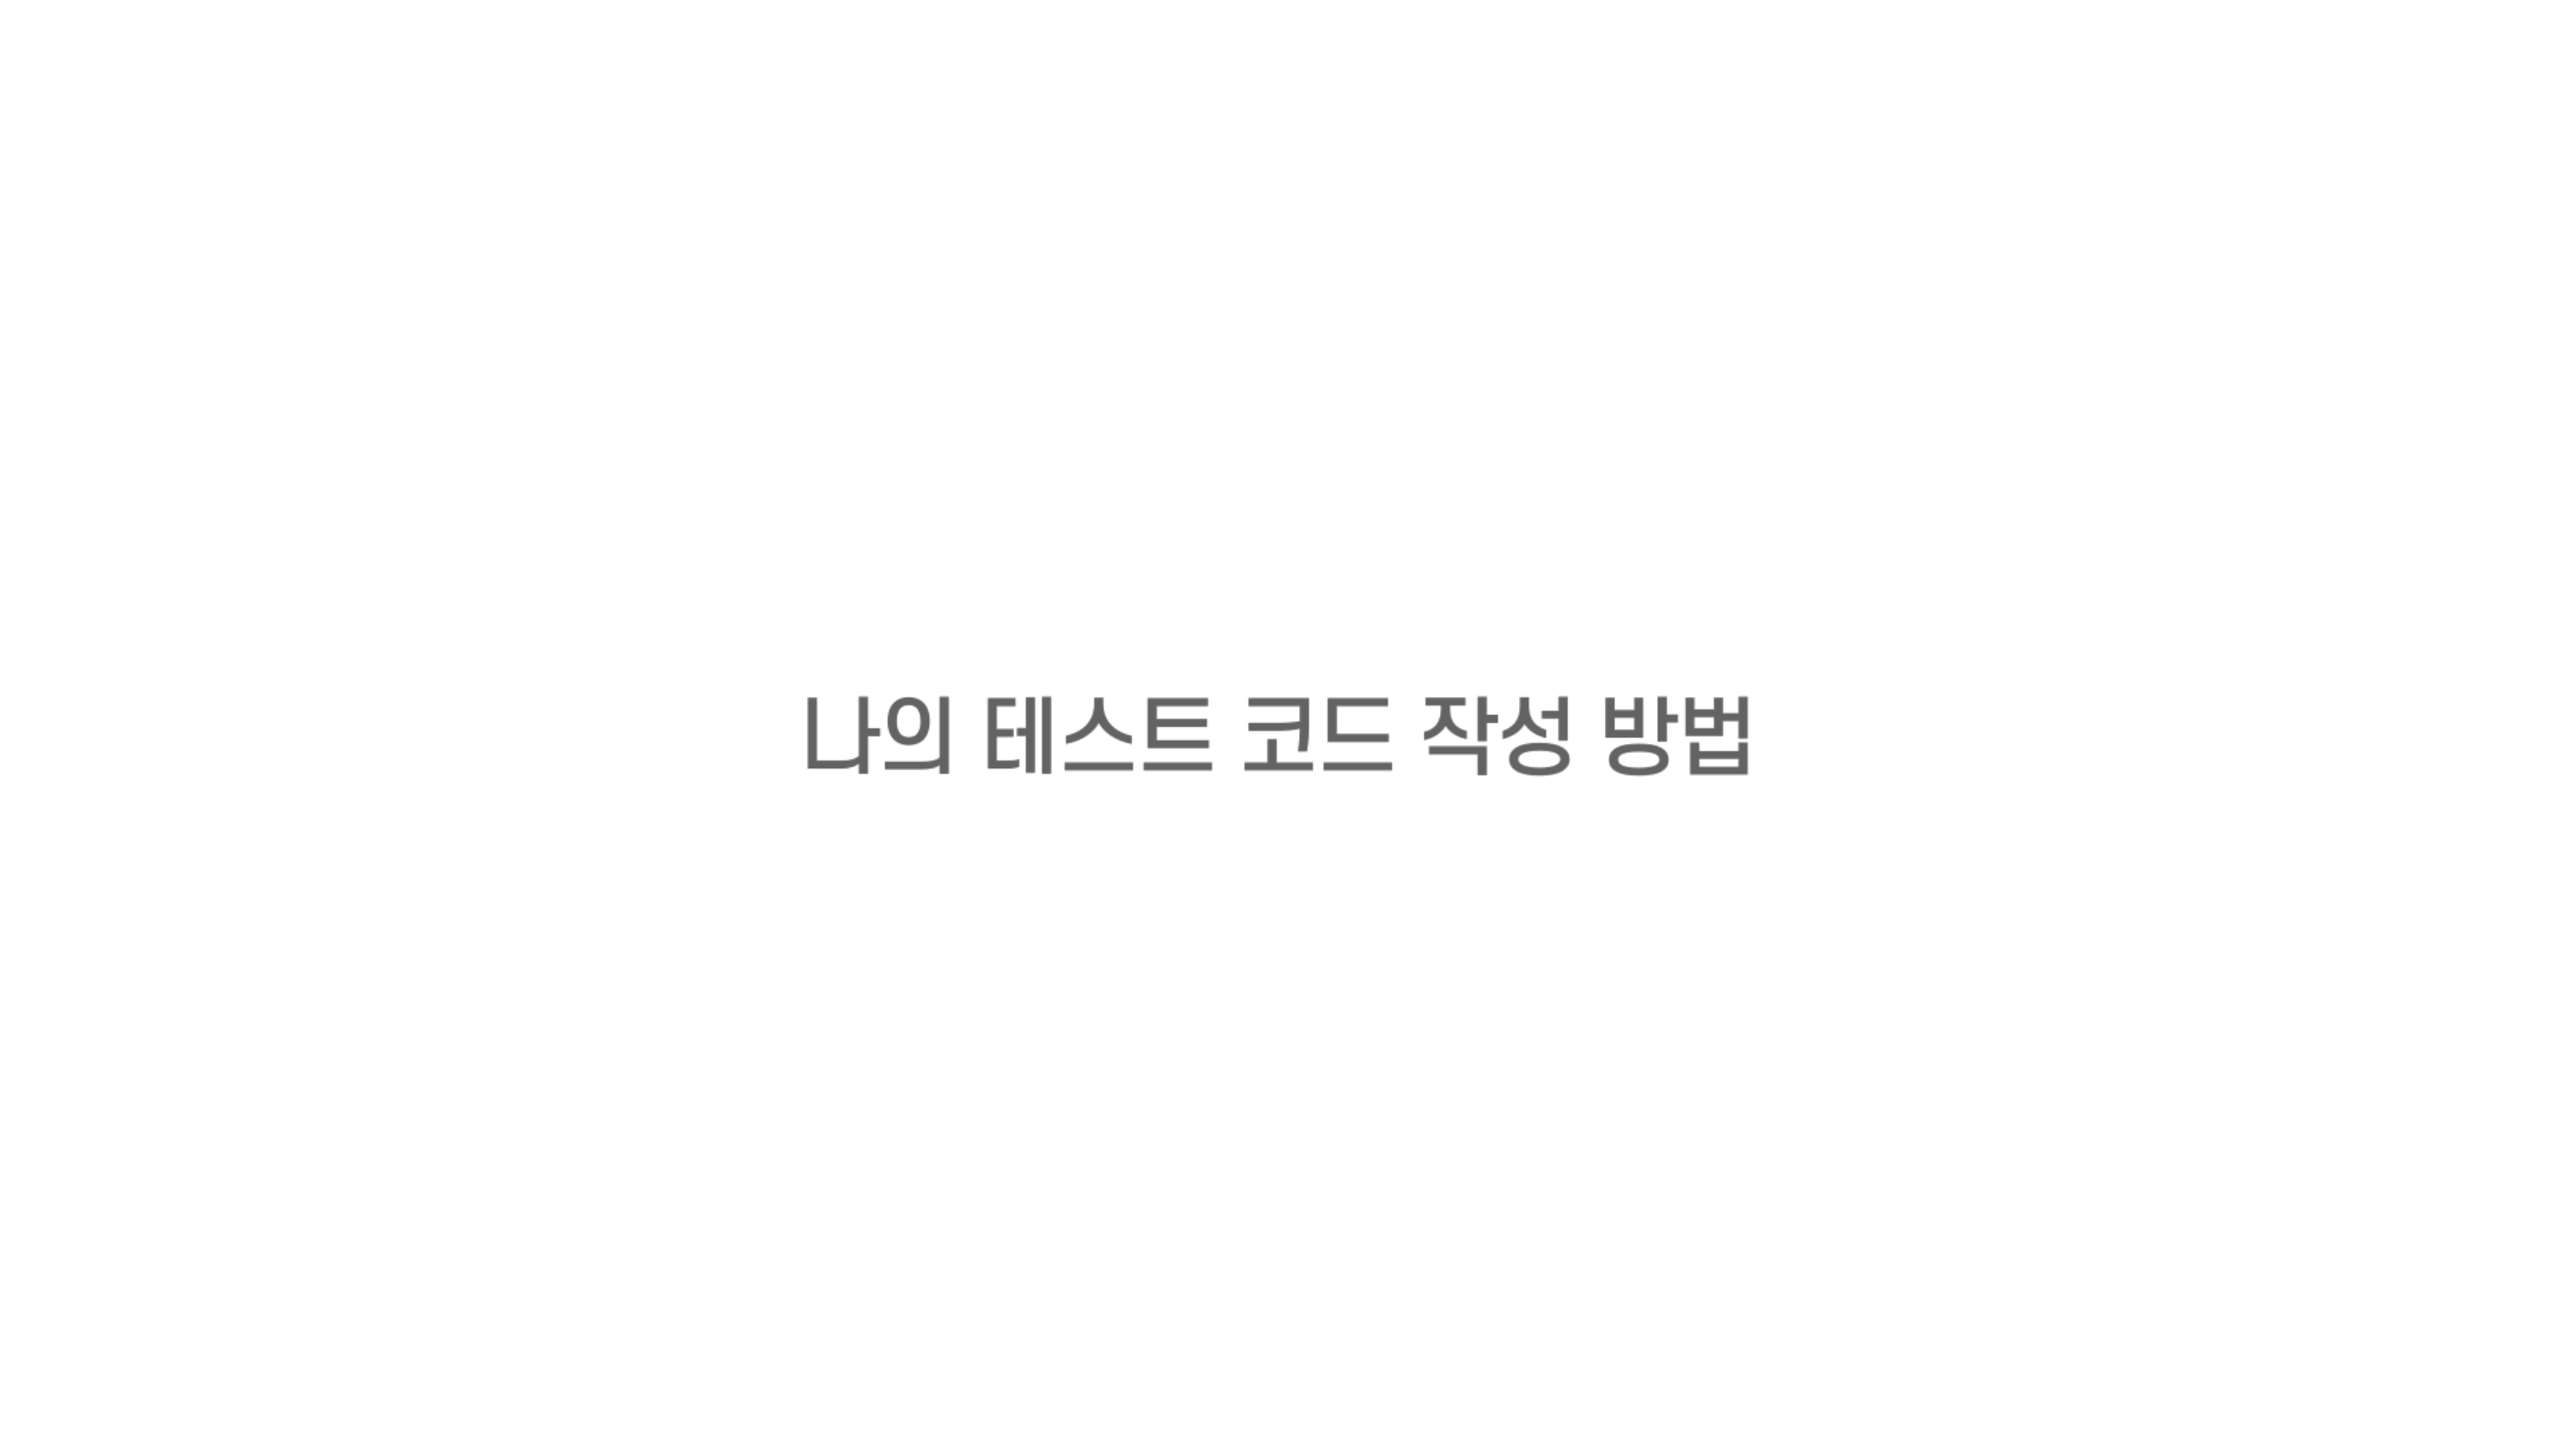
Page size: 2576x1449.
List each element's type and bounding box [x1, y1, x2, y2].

picture [766, 629, 1850, 863]
